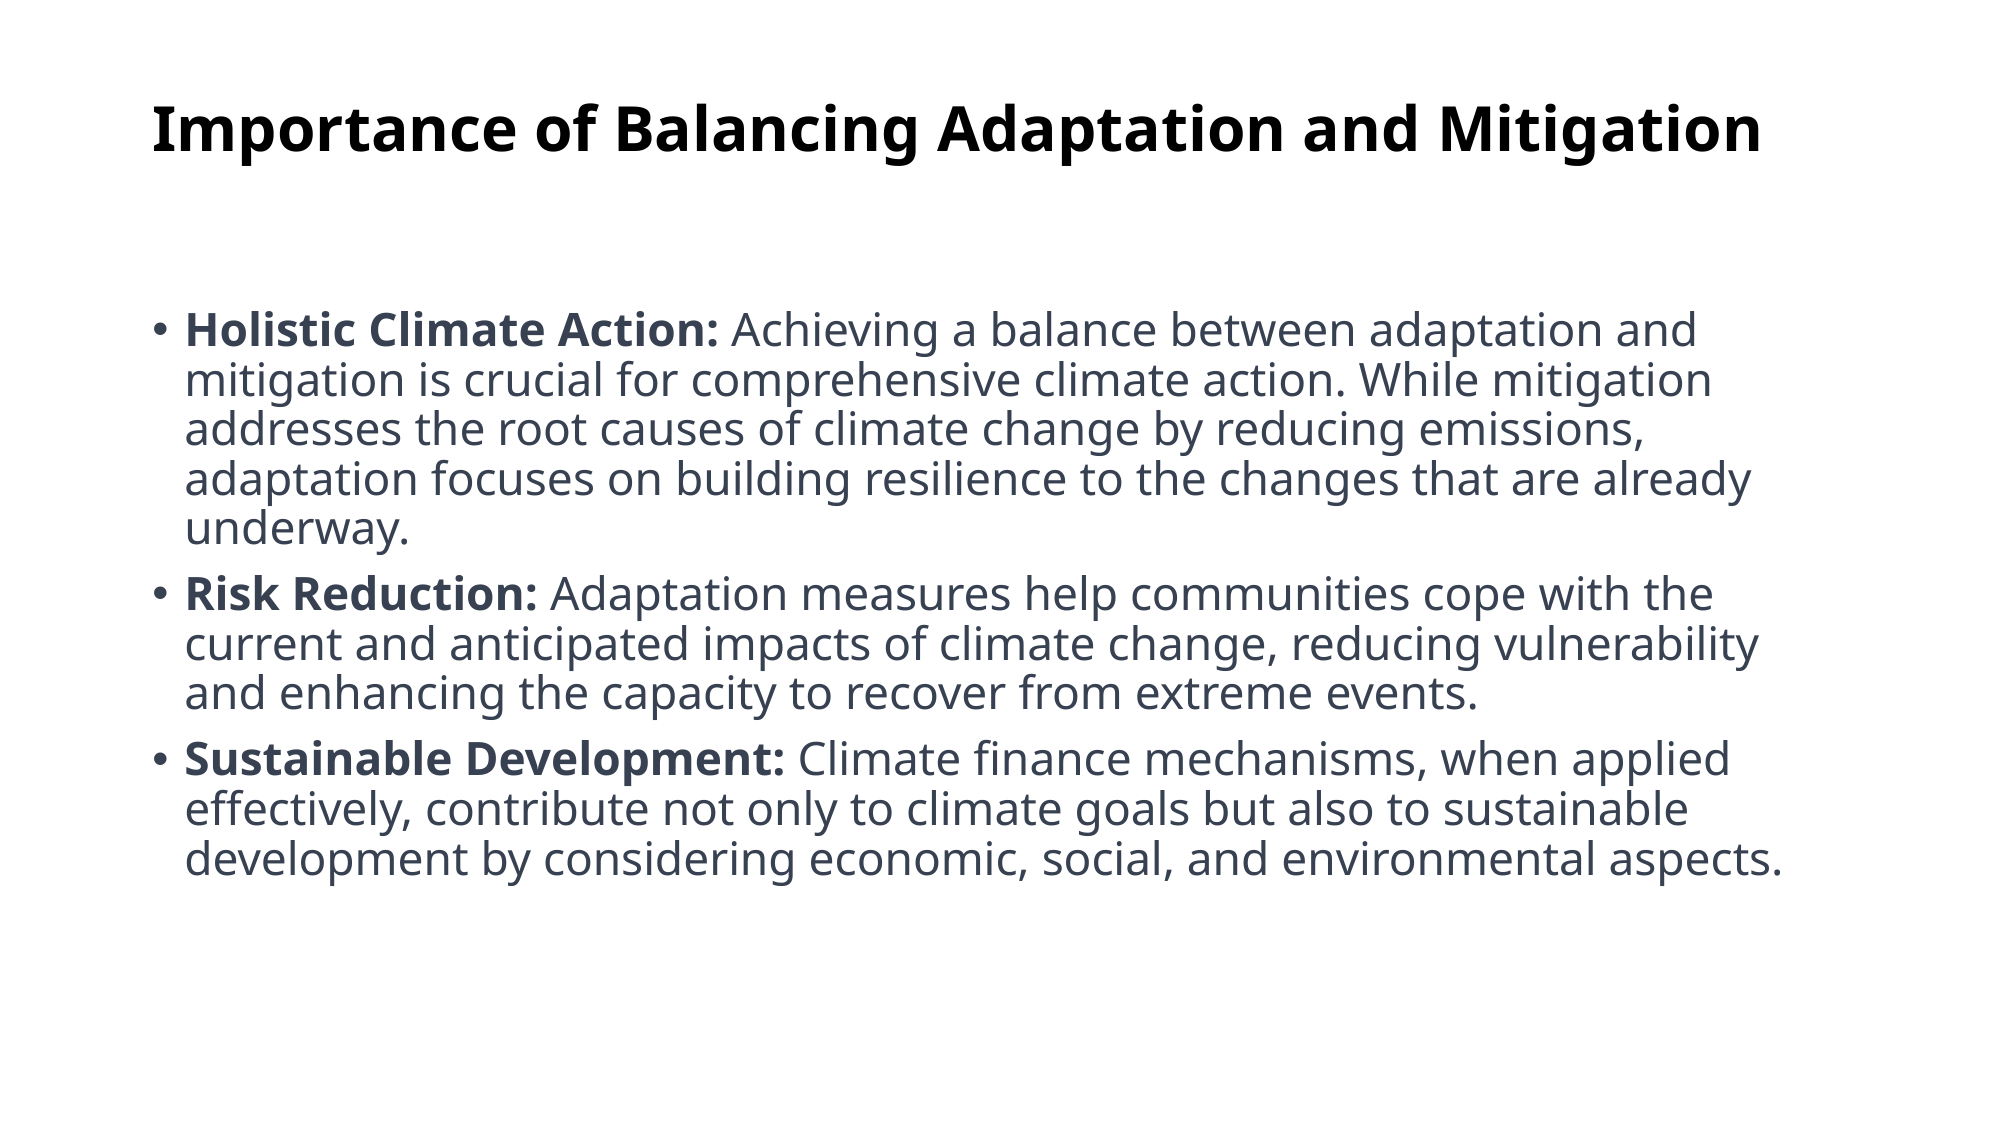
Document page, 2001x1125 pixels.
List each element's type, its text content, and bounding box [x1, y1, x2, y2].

title Importance of Balancing Adaptation and Mitigation [137, 59, 1863, 278]
list Holistic Climate Action: Achieving a balance between adaptation and mitigation is crucial for comprehensive climate action. While mitigation addresses the root causes of climate change by reducing emissions, adaptation focuses on building resilience to the changes that are already underway. Risk Reduction: Adaptation measures help communities cope with the current and anticipated impacts of climate change, reducing vulnerability and enhancing the capacity to recover from extreme events. Sustainable Development: Climate finance mechanisms, when applied effectively, contribute not only to climate goals but also to sustainable development by considering economic, social, and environmental aspects. [137, 299, 1863, 1014]
